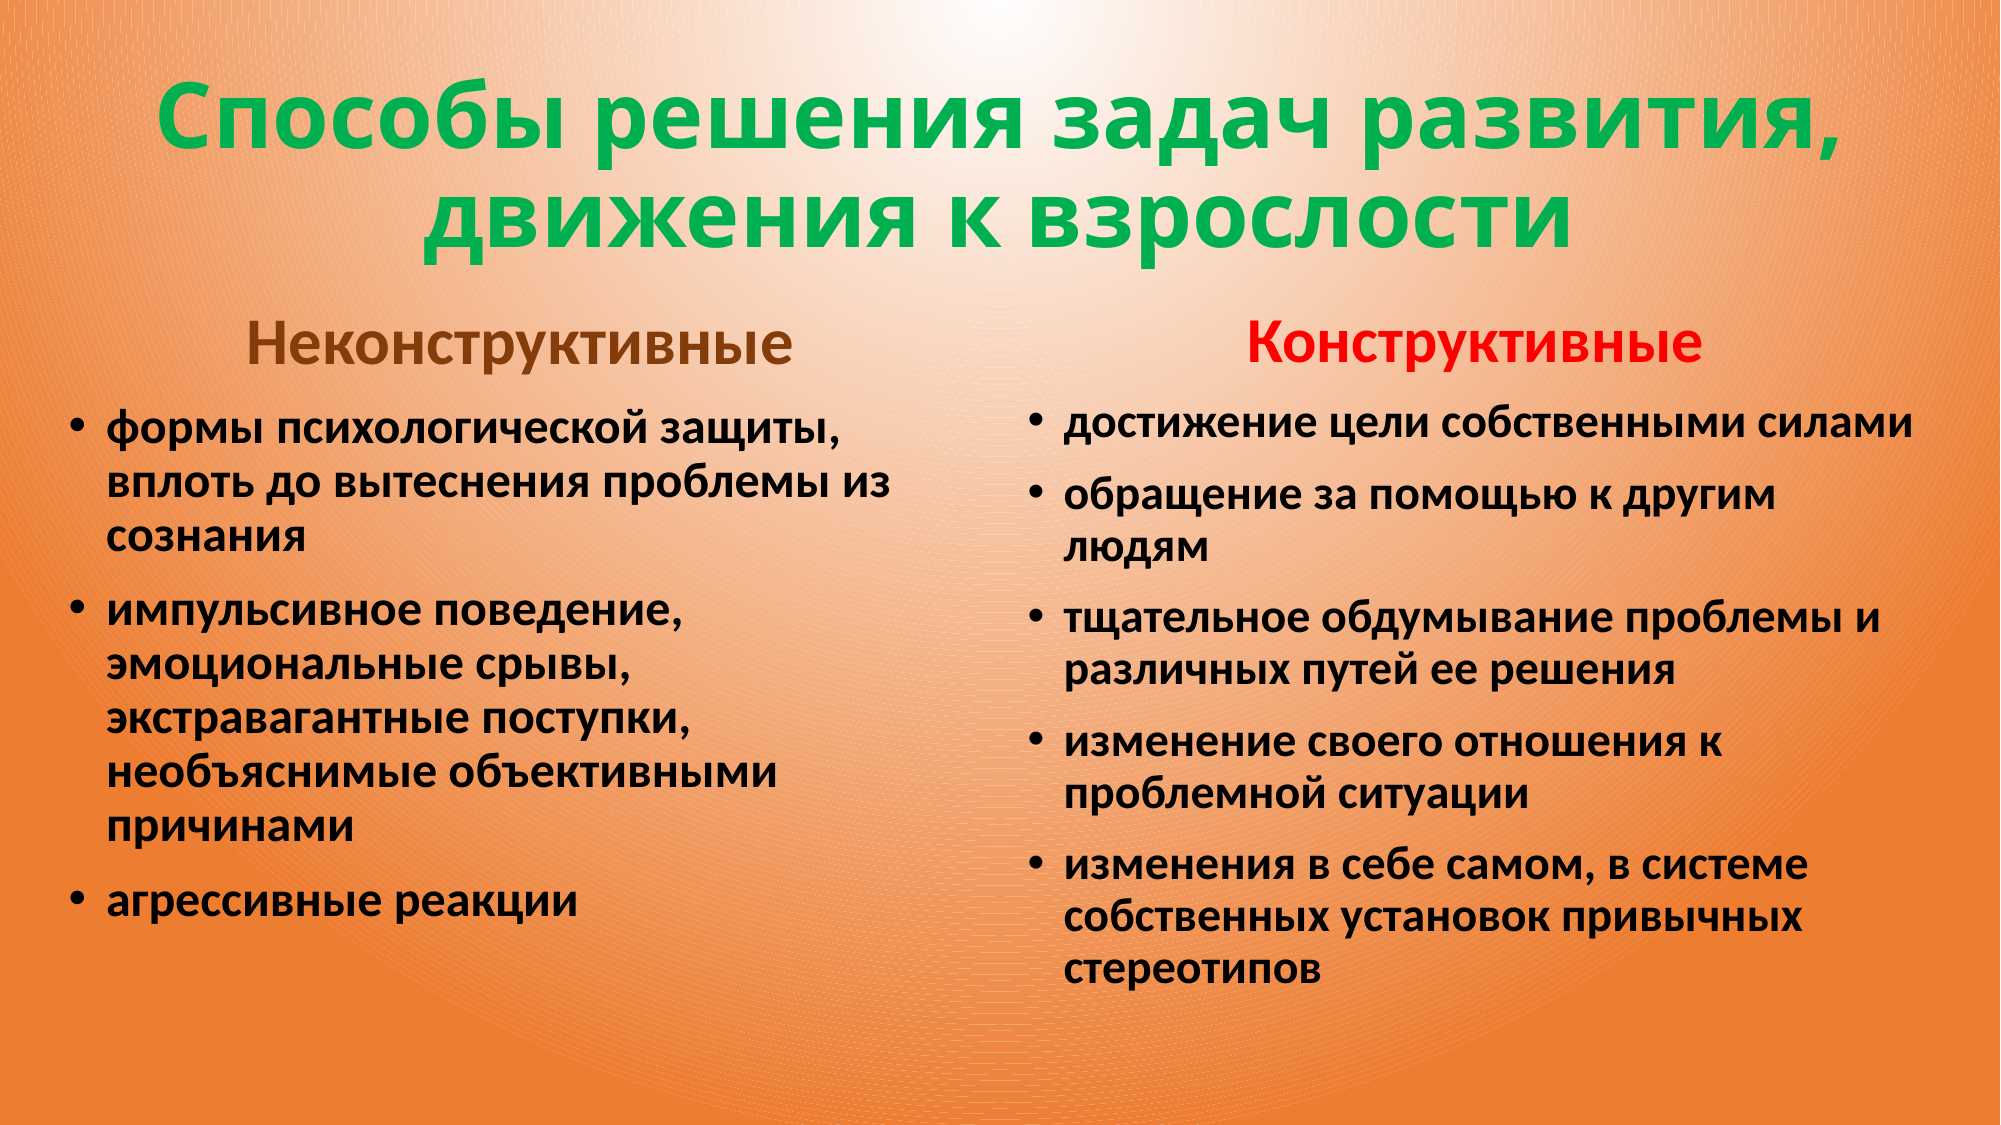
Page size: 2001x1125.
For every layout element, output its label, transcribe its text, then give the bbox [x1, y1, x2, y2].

list Конструктивные достижение цели собственными силами обращение за помощью к другим людям тщательное обдумывание проблемы и различных путей ее решения изменение своего отношения к проблемной ситуации изменения в себе самом, в системе собственных установок привычных стереотипов [1012, 299, 1940, 1014]
title Способы решения задач развития, движения к взрослости [137, 59, 1863, 278]
list Неконструктивные формы психологической защиты, вплоть до вытеснения проблемы из сознания импульсивное поведение, эмоциональные срывы, экстравагантные поступки, необъяснимые объективными причинами агрессивные реакции [53, 299, 988, 1014]
